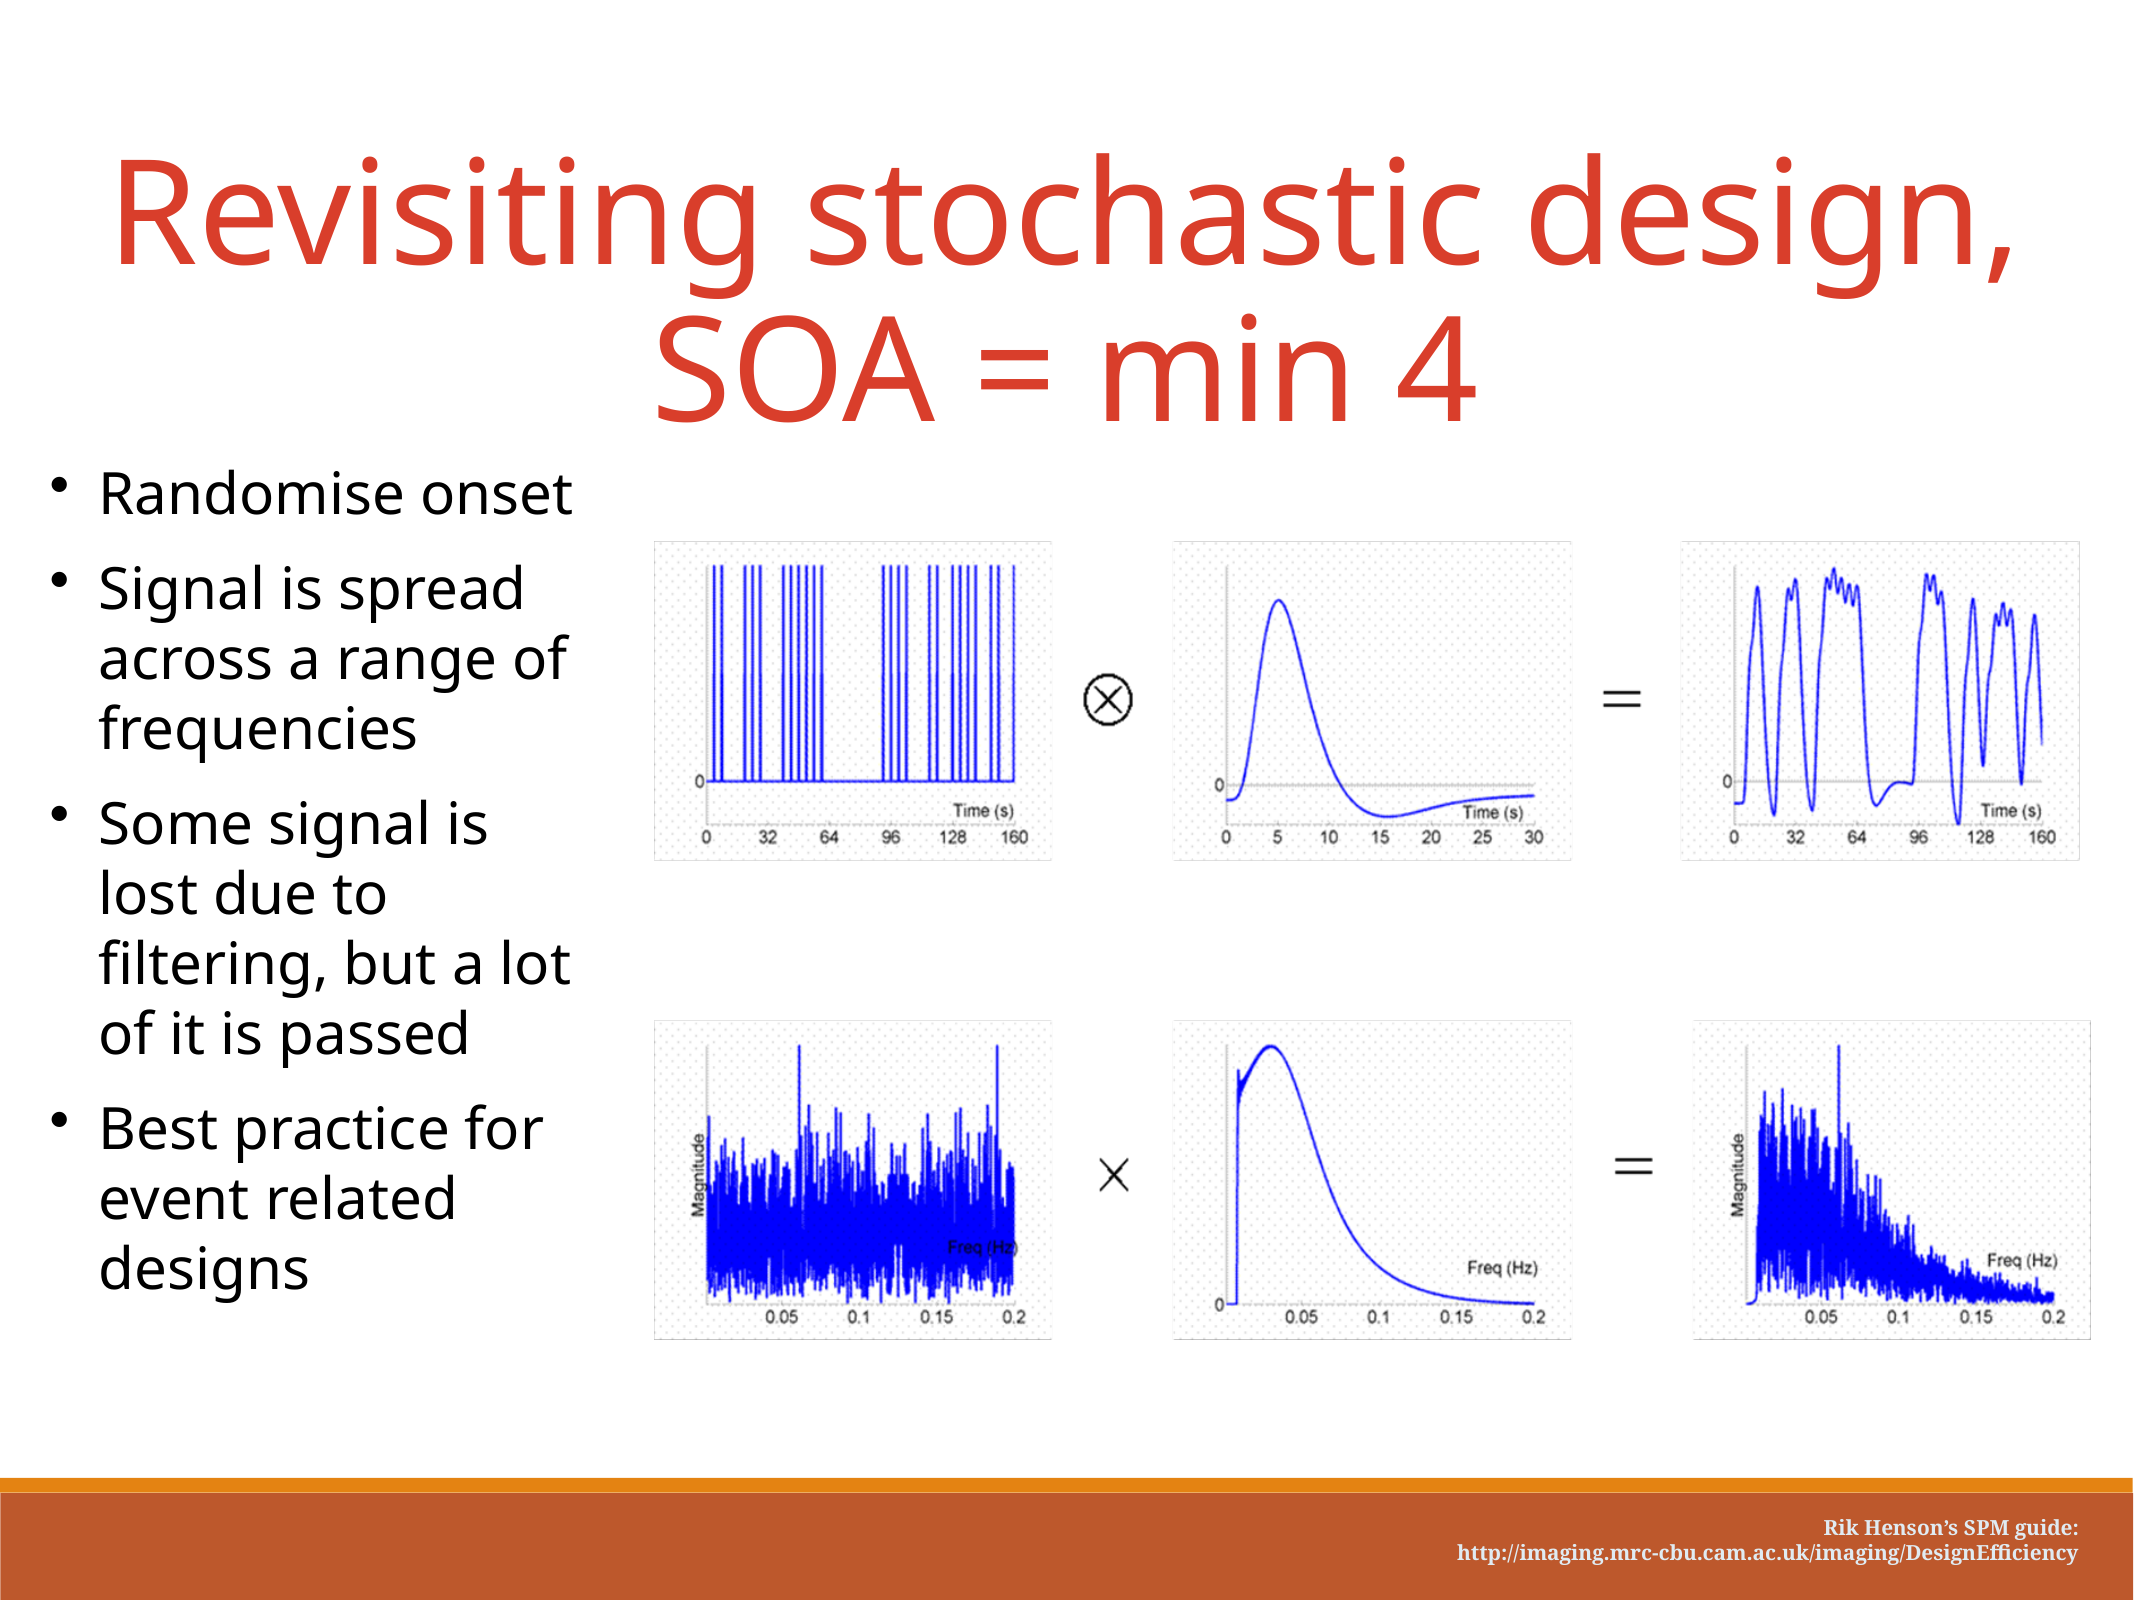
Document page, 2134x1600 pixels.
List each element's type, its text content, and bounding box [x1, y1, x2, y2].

text_box Rik Henson’s SPM guide: http://imaging.mrc-cbu.cam.ac.uk/imaging/DesignEfficiency [1232, 1538, 2090, 1600]
text_box Revisiting stochastic design, SOA = min 4 [24, 131, 2107, 332]
text_box Randomise onset Signal is spread across a range of frequencies Some signal is lost due to filtering, but a lot of it is passed Best practice for event related designs [38, 445, 595, 1358]
picture [652, 539, 2092, 1341]
